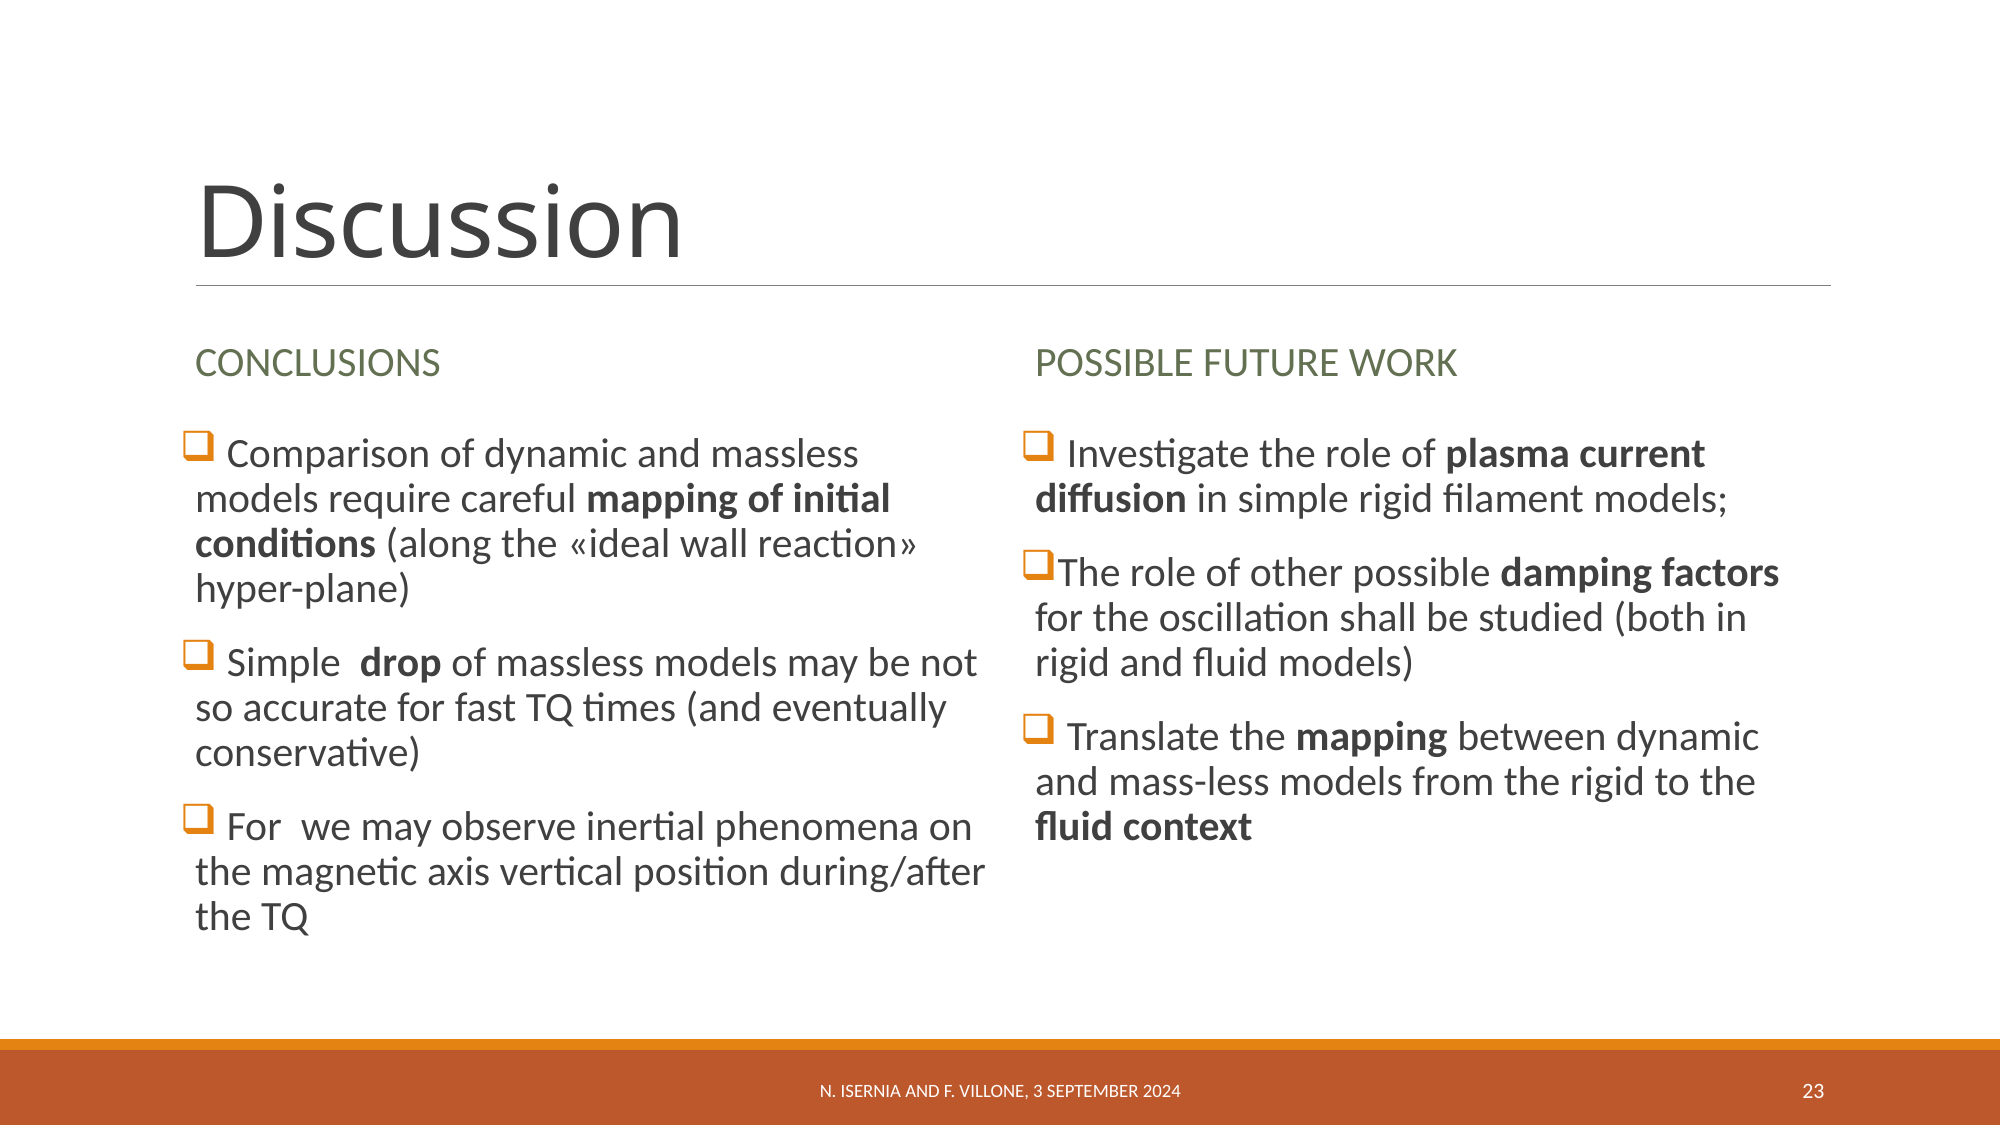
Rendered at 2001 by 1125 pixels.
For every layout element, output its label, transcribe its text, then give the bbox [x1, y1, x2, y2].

list conclusions [180, 302, 990, 424]
slide_number 23 [1624, 1059, 1840, 1120]
list Investigate the role of plasma current diffusion in simple rigid filament models; The role of other possible damping factors for the oscillation shall be studied (both in rigid and fluid models) Translate the mapping between dynamic and mass-less models from the rigid to the fluid context [1020, 423, 1830, 978]
list Possible future work [1020, 302, 1830, 423]
footer N. Isernia and F. Villone, 3 September 2024 [604, 1059, 1396, 1120]
title Discussion [180, 47, 1830, 285]
